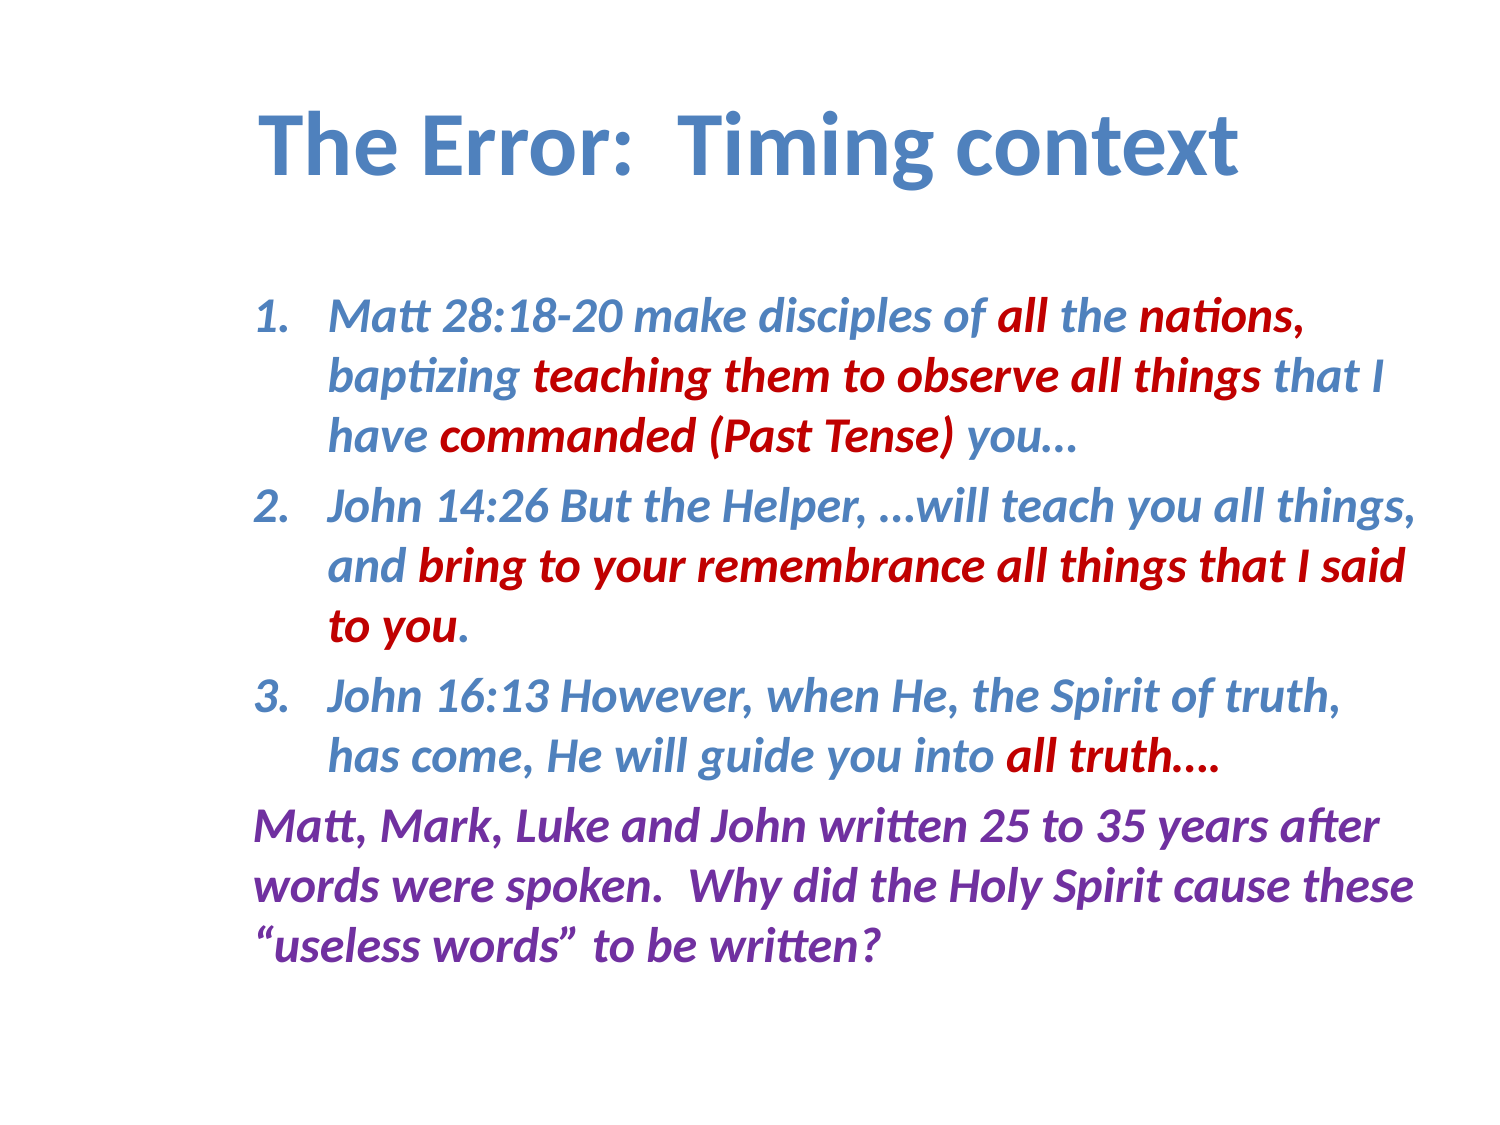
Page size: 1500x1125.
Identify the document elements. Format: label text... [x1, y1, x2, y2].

list Matt 28:18-20 make disciples of all the nations, baptizing teaching them to observe all things that I have commanded (Past Tense) you… John 14:26 But the Helper, …will teach you all things, and bring to your remembrance all things that I said to you. John 16:13 However, when He, the Spirit of truth, has come, He will guide you into all truth…. Matt, Mark, Luke and John written 25 to 35 years after words were spoken. Why did the Holy Spirit cause these “useless words” to be written? [87, 275, 1438, 1100]
title The Error: Timing context [75, 45, 1425, 233]
